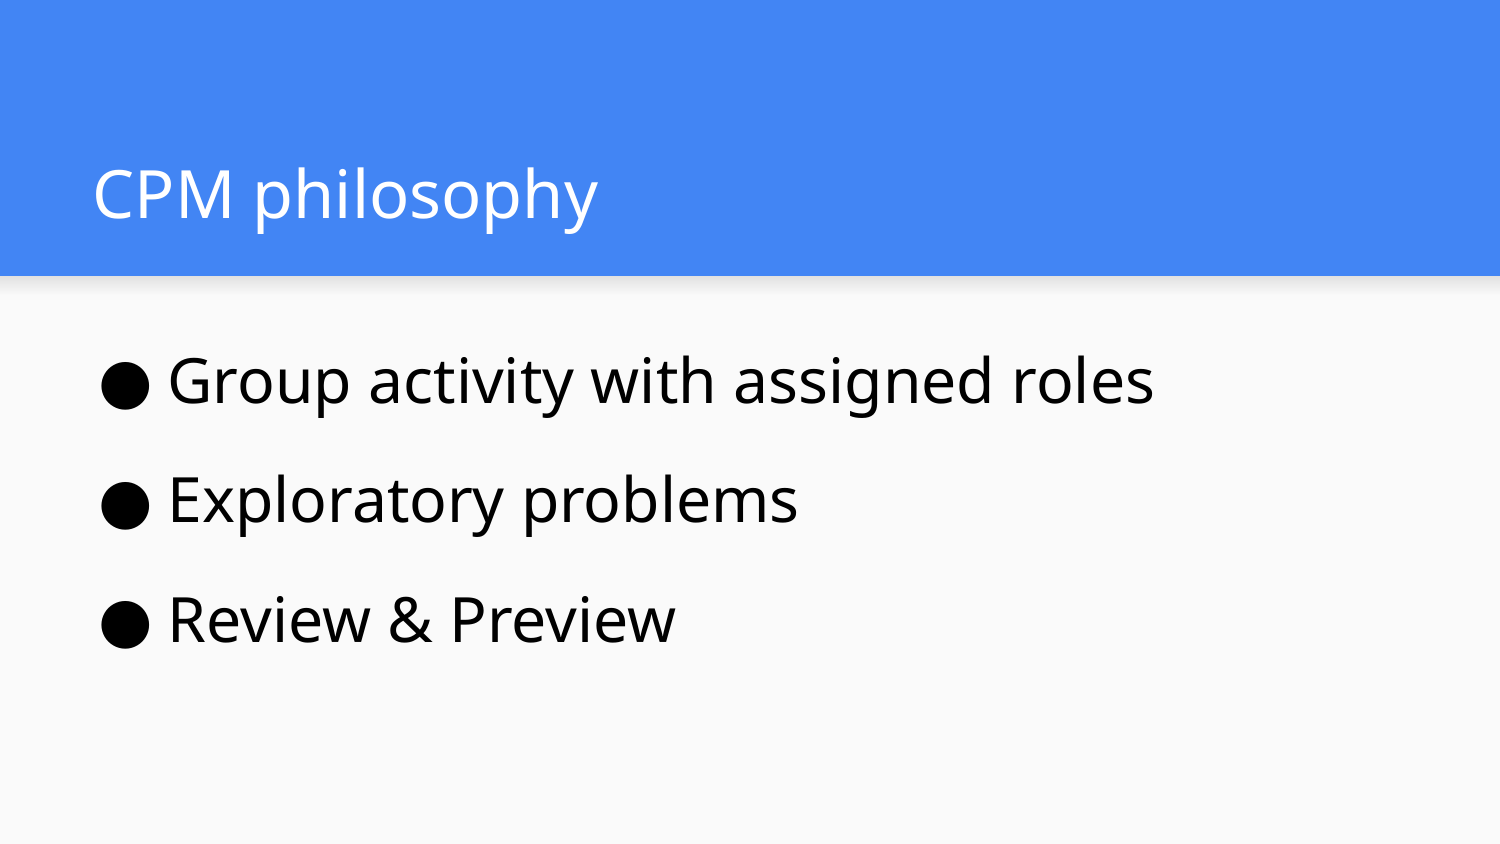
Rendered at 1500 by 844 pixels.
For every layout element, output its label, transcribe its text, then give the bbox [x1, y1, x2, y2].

title CPM philosophy [77, 121, 1427, 248]
list Group activity with assigned roles Exploratory problems Review & Preview [77, 314, 1427, 760]
